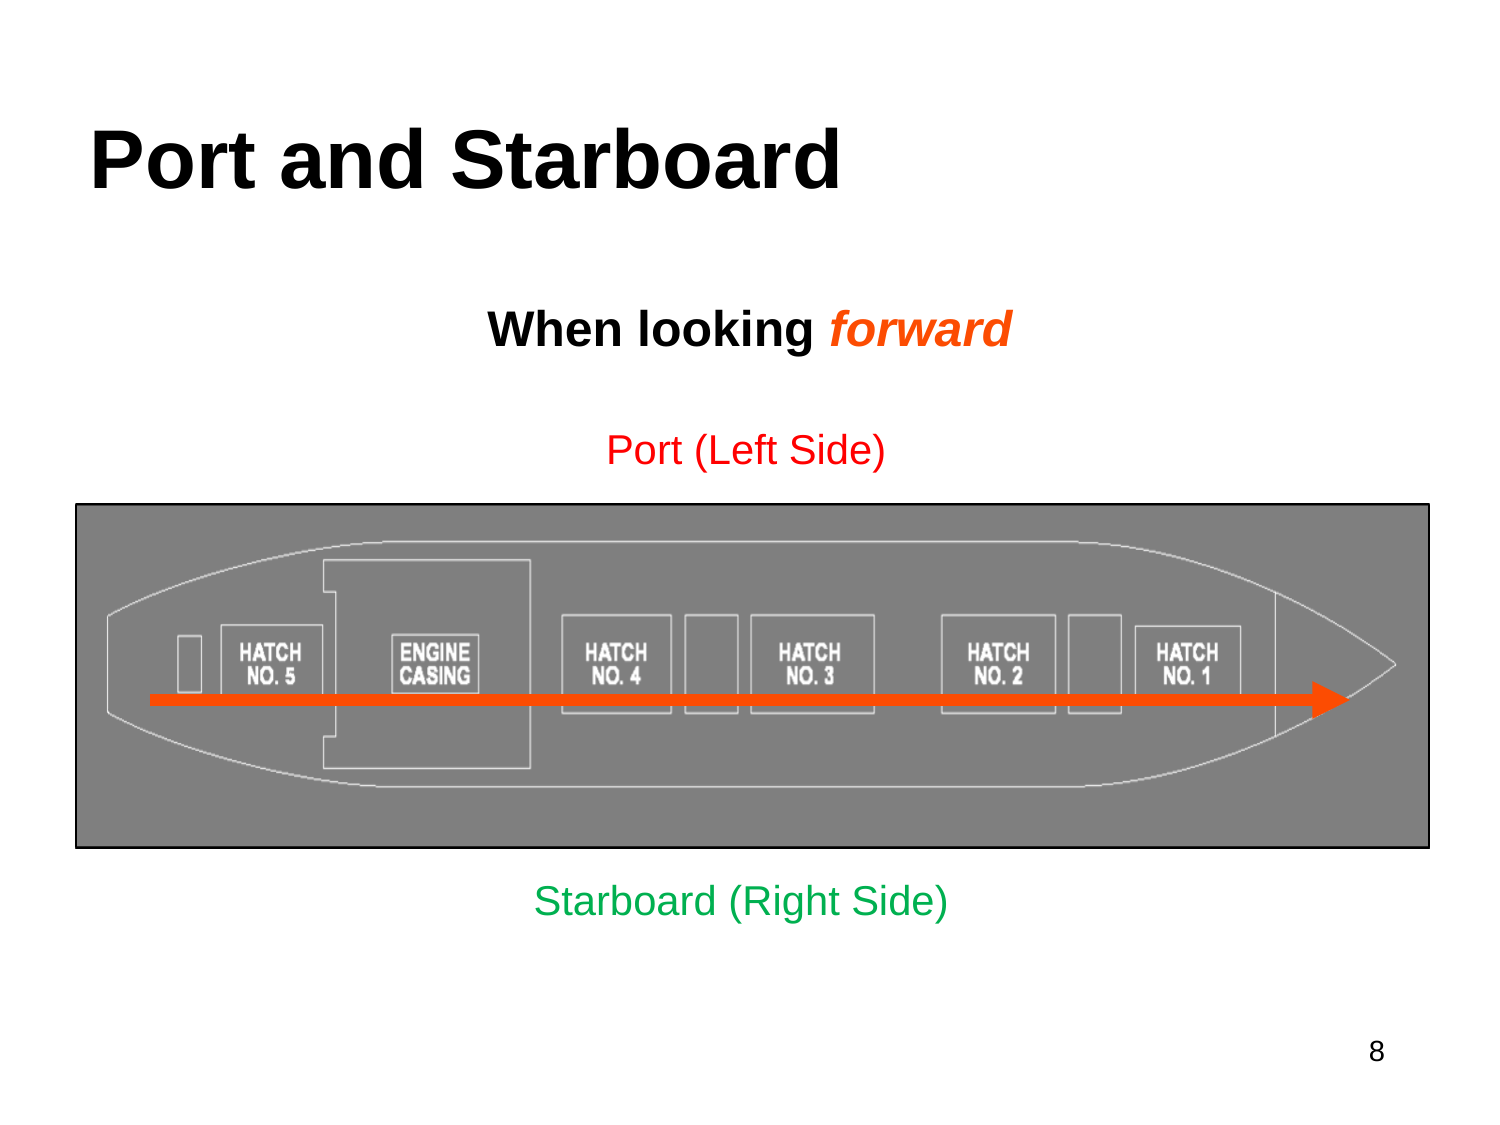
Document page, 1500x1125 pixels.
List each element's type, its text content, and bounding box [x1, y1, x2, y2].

title When looking forward [53, 296, 1447, 352]
text_box Port and Starboard [74, 45, 1425, 213]
picture [74, 503, 1430, 849]
text_box Port (Left Side) [591, 415, 913, 480]
slide_number 8 [1074, 1024, 1401, 1103]
text_box Starboard (Right Side) [518, 866, 982, 932]
